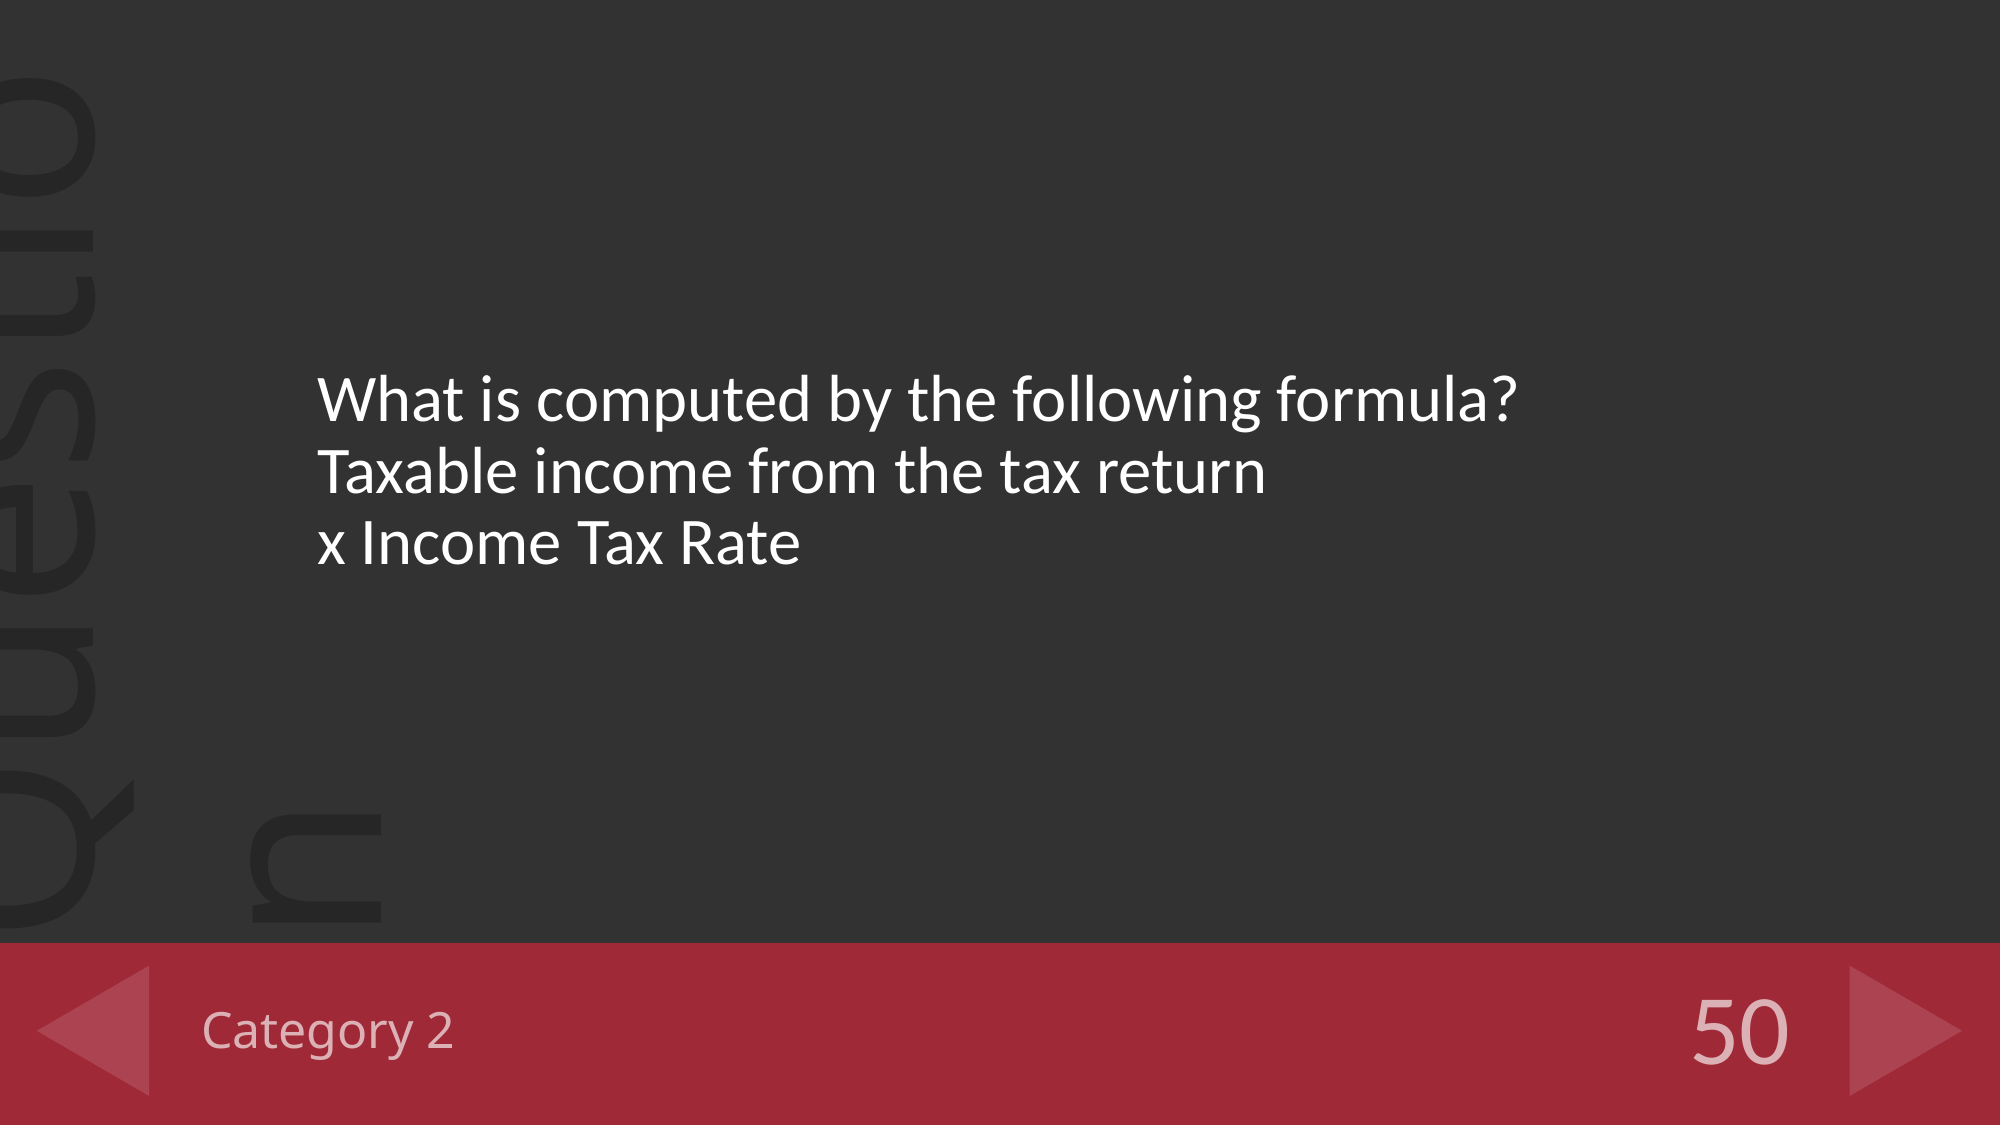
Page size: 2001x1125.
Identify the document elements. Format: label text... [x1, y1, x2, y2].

list What is computed by the following formula? Taxable income from the tax return x Income Tax Rate [302, 307, 1760, 636]
title Category 2 [185, 967, 1494, 1097]
list 50 [1494, 967, 1806, 1097]
